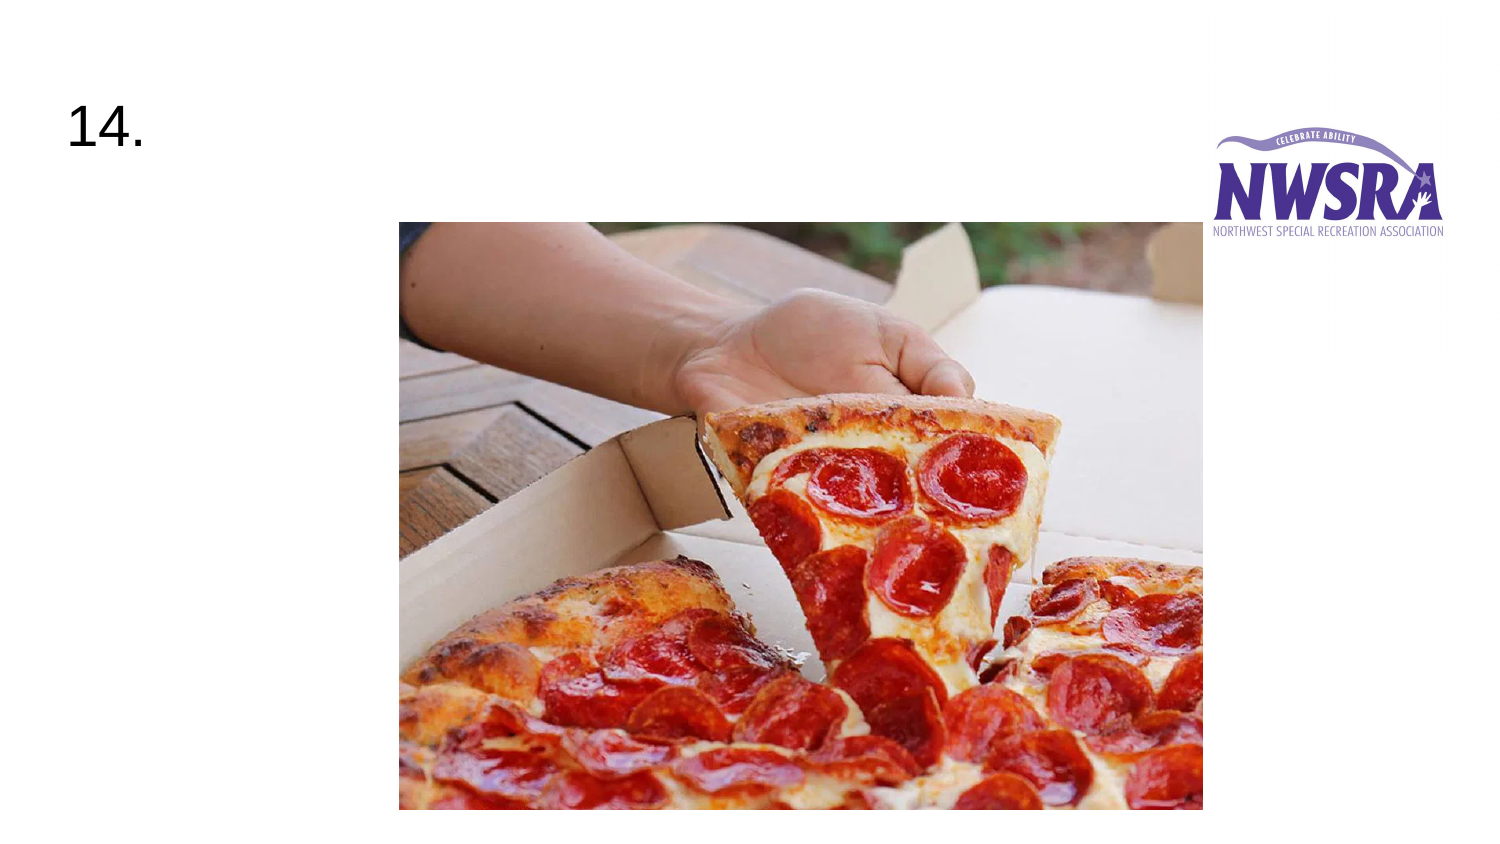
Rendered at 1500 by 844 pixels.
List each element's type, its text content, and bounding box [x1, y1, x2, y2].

picture [398, 9, 1500, 811]
title 14. [51, 72, 1449, 167]
